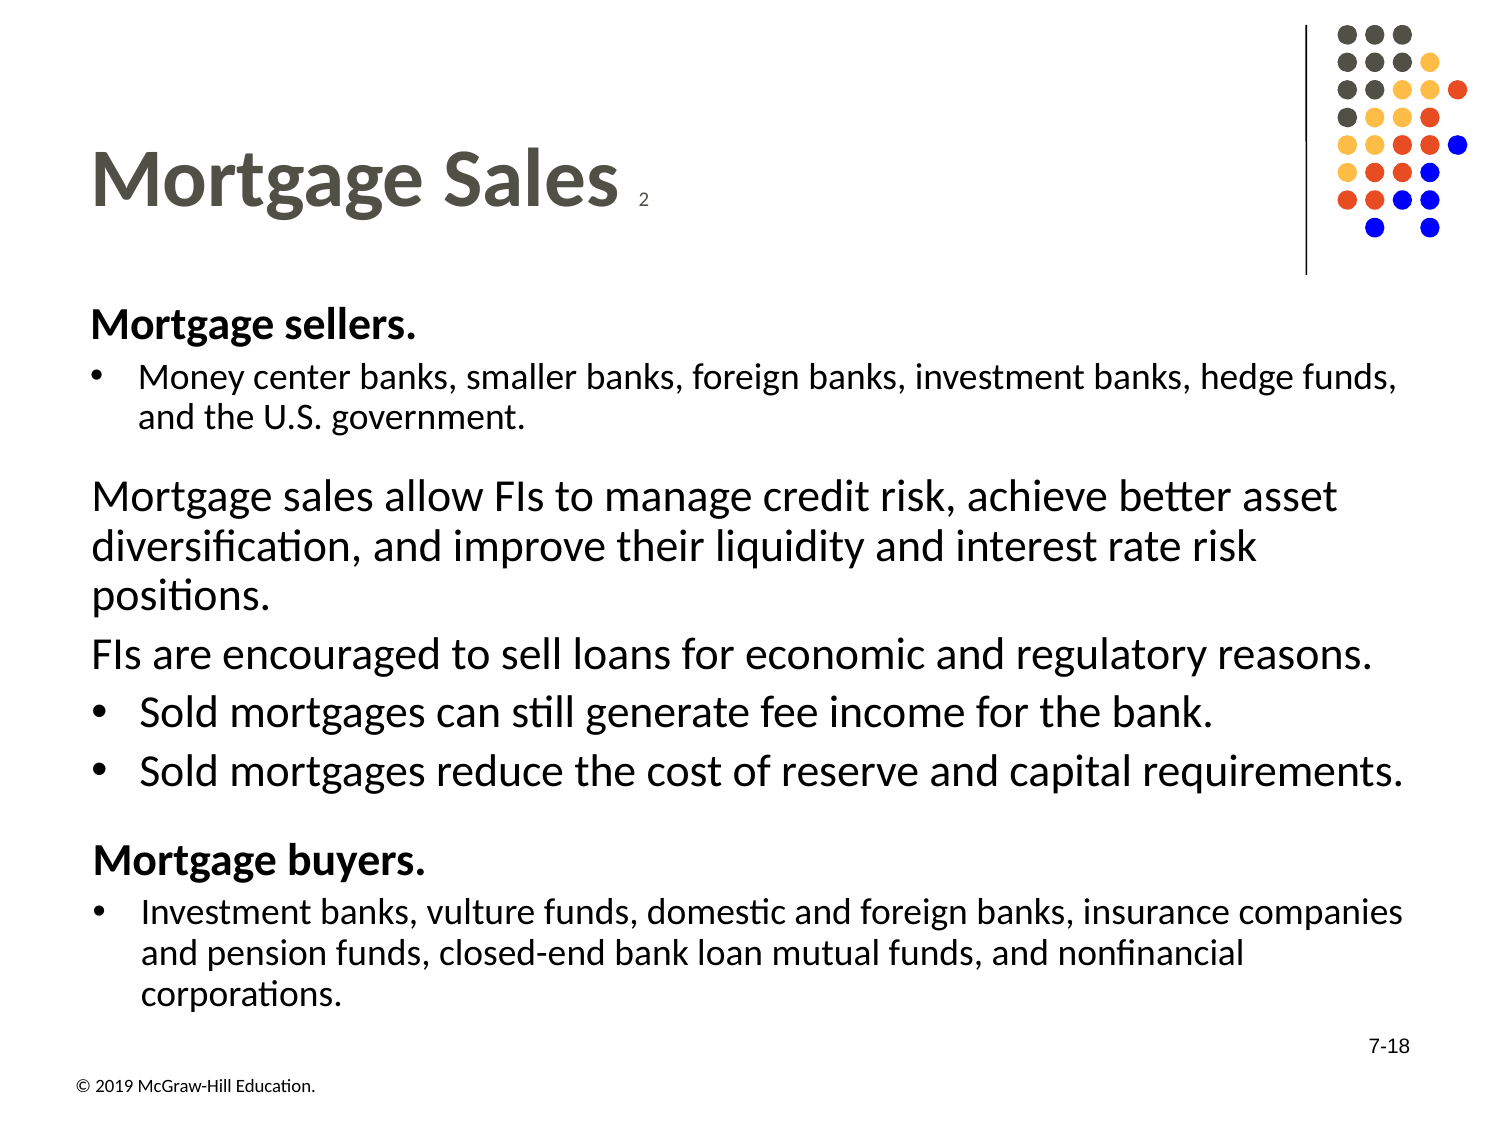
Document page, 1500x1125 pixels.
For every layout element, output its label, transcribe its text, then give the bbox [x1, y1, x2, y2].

title Mortgage Sales 2 [75, 96, 1313, 250]
slide_number 7-18 [1074, 1025, 1425, 1100]
list Mortgage sales allow FIs to manage credit risk, achieve better asset diversification, and improve their liquidity and interest rate risk positions. FIs are encouraged to sell loans for economic and regulatory reasons. Sold mortgages can still generate fee income for the bank. Sold mortgages reduce the cost of reserve and capital requirements. [76, 464, 1448, 812]
list Mortgage buyers. Investment banks, vulture funds, domestic and foreign banks, insurance companies and pension funds, closed-end bank loan mutual funds, and nonfinancial corporations. [77, 828, 1428, 1028]
list Mortgage sellers. Money center banks, smaller banks, foreign banks, investment banks, hedge funds, and the U.S. government. [75, 292, 1425, 464]
